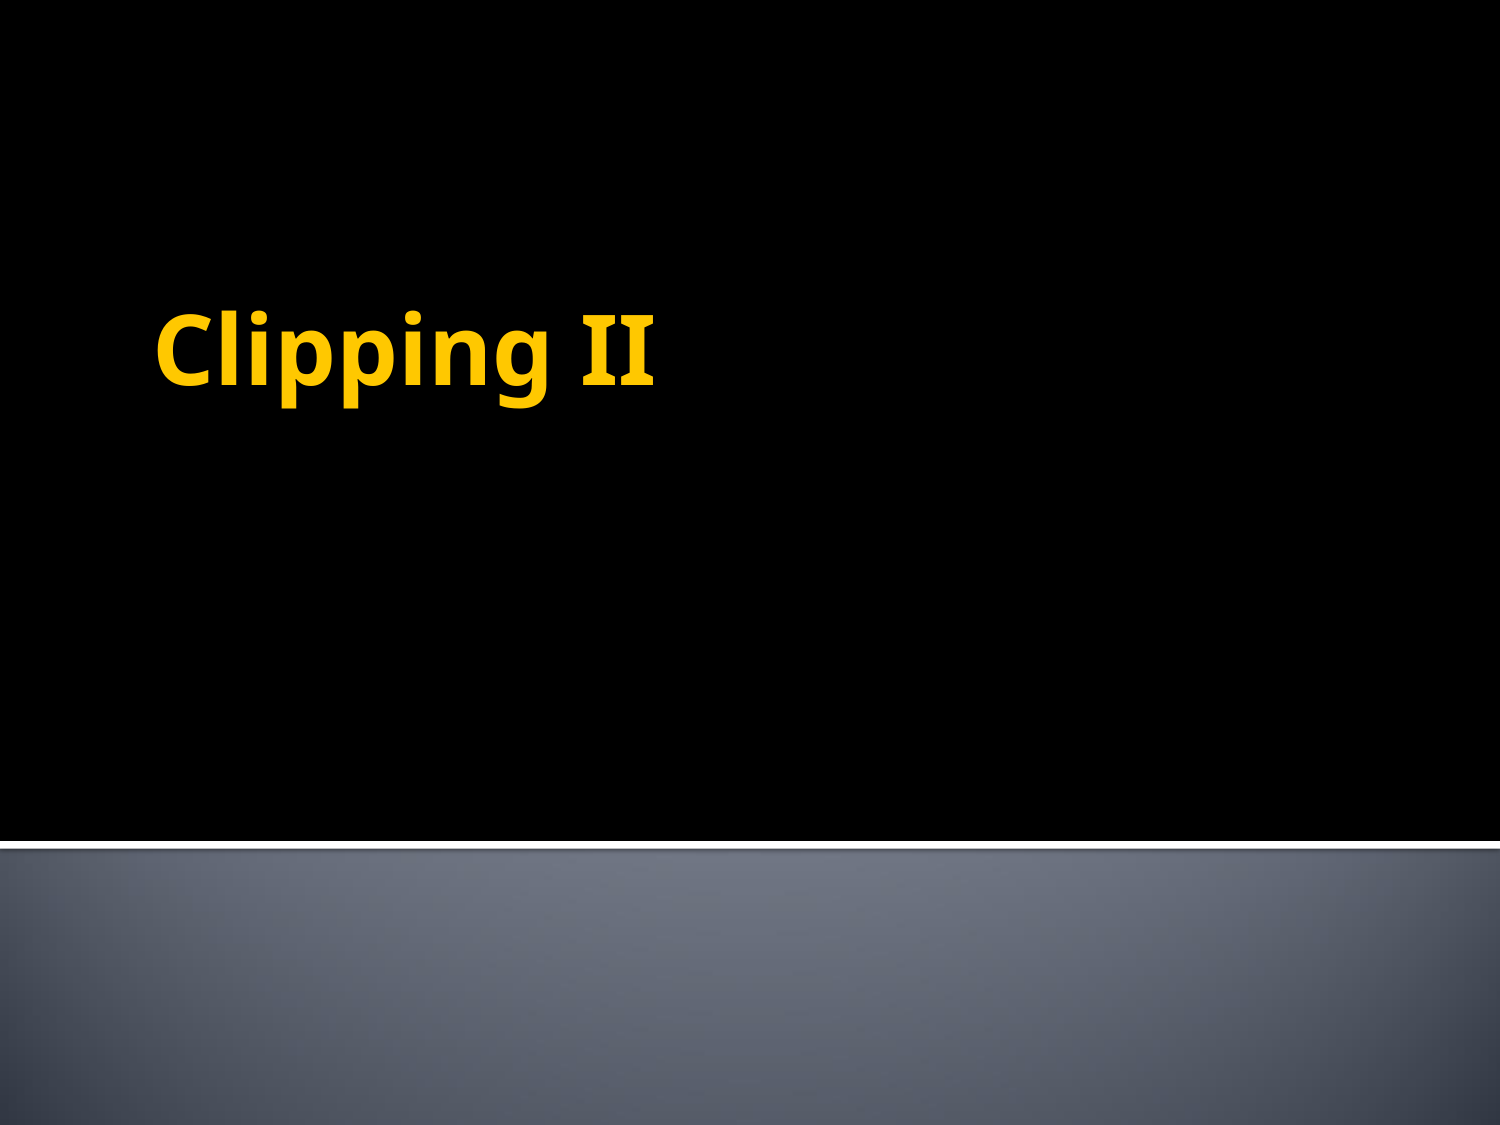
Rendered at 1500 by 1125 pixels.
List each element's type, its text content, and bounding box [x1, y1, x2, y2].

title Clipping II [137, 287, 1413, 475]
picture [0, 849, 1500, 1125]
